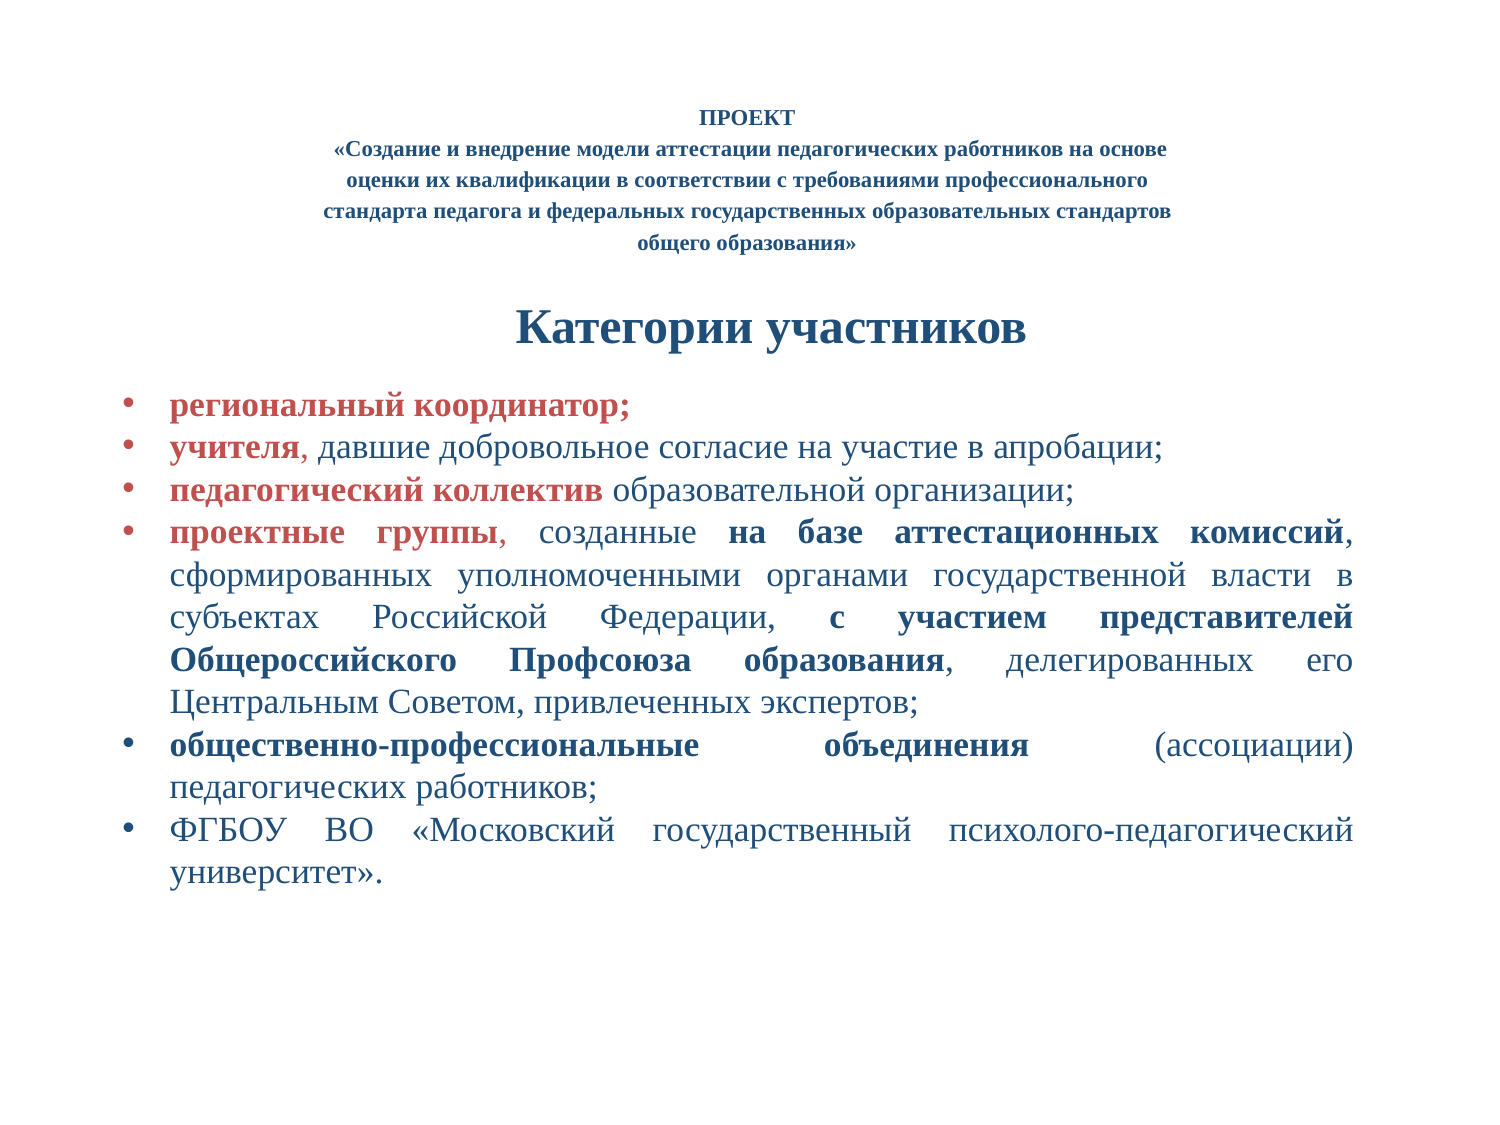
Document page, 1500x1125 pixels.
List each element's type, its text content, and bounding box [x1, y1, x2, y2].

text_box Категории участников [141, 286, 1402, 362]
subtitle ПРОЕКТ «Создание и внедрение модели аттестации педагогических работников на основе оценки их квалификации в соответствии с требованиями профессионального стандарта педагога и федеральных государственных образовательных стандартов общего образования» [287, 90, 1207, 263]
text_box региональный координатор; учителя, давшие добровольное согласие на участие в апробации; педагогический коллектив образовательной организации; проектные группы, созданные на базе аттестационных комиссий, сформированных уполномоченными органами государственной власти в субъектах Российской Федерации, с участием представителей Общероссийского Профсоюза образования, делегированных его Центральным Советом, привлеченных экспертов; общественно-профессиональные объединения (ассоциации) педагогических работников; ФГБОУ ВО «Московский государственный психолого-педагогический университет». [107, 373, 1369, 899]
